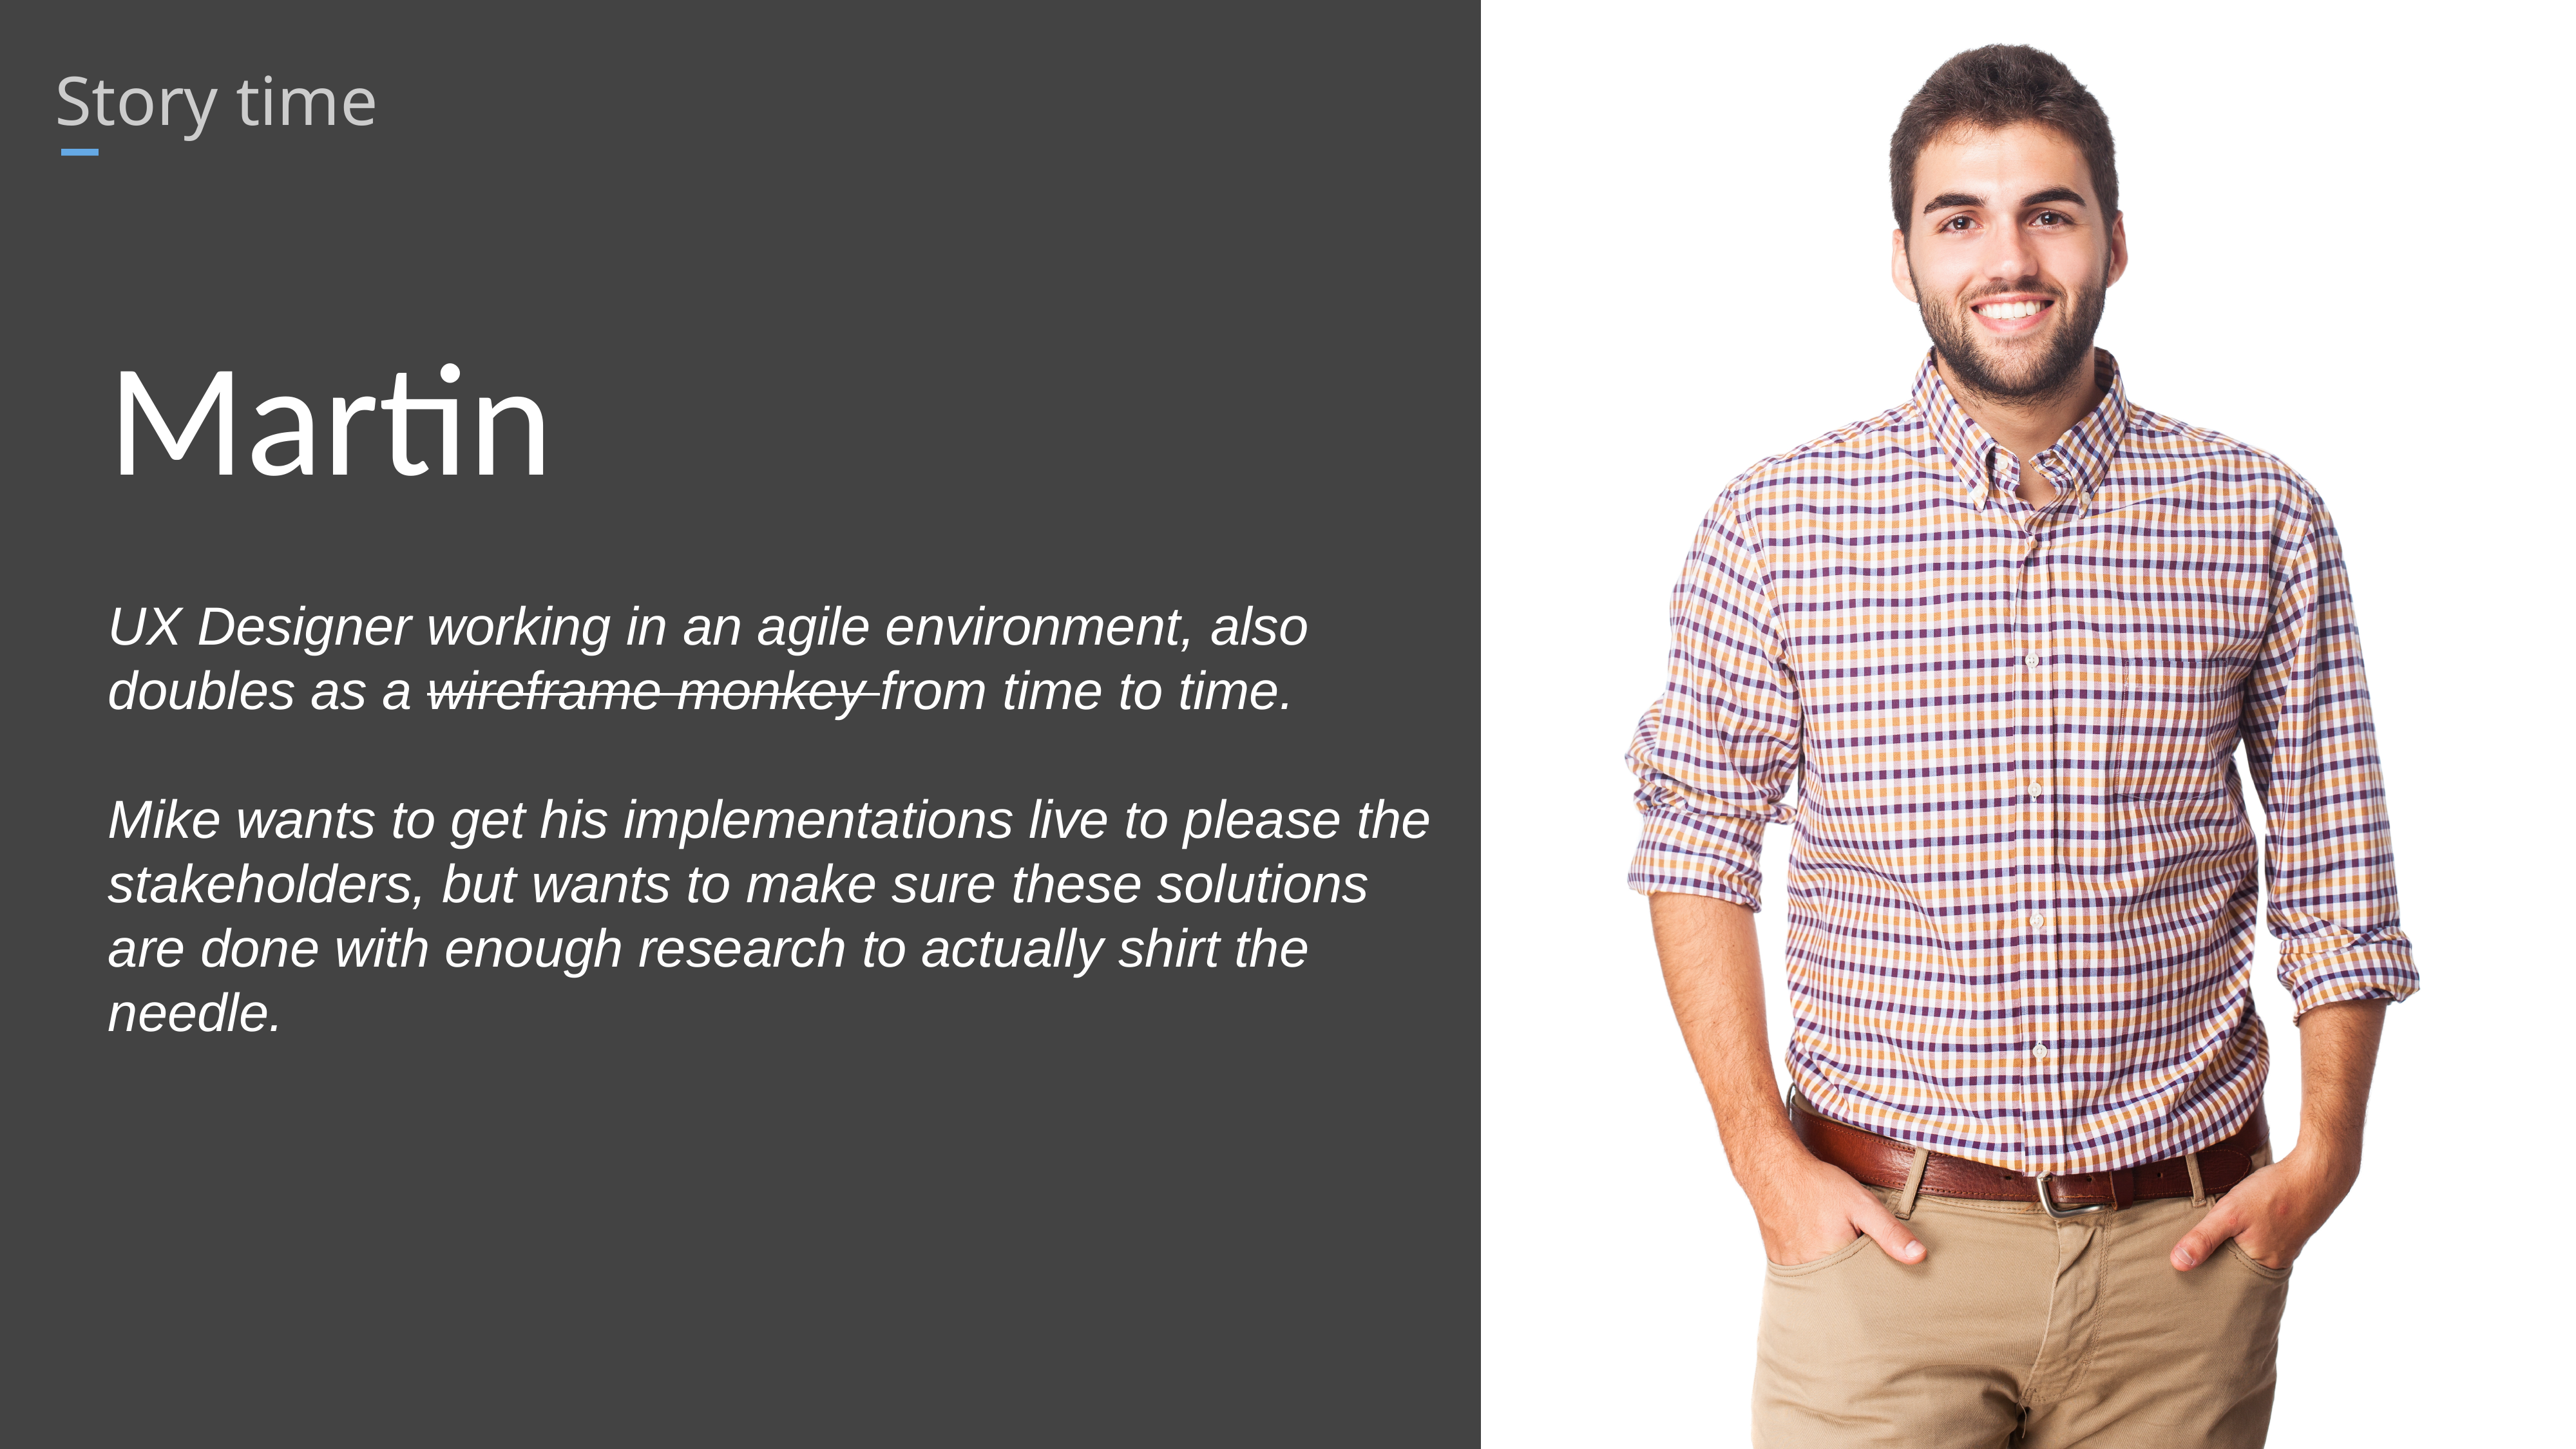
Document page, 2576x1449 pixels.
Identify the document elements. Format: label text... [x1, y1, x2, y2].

text_box Martin [98, 304, 949, 497]
text_box Story time [45, 53, 497, 171]
picture [1481, 0, 2576, 1449]
text_box [61, 149, 99, 156]
text_box UX Designer working in an agile environment, also doubles as a wireframe monkey from time to time. Mike wants to get his implementations live to please the stakeholders, but wants to make sure these solutions are done with enough research to actually shirt the needle. [98, 582, 1446, 1056]
